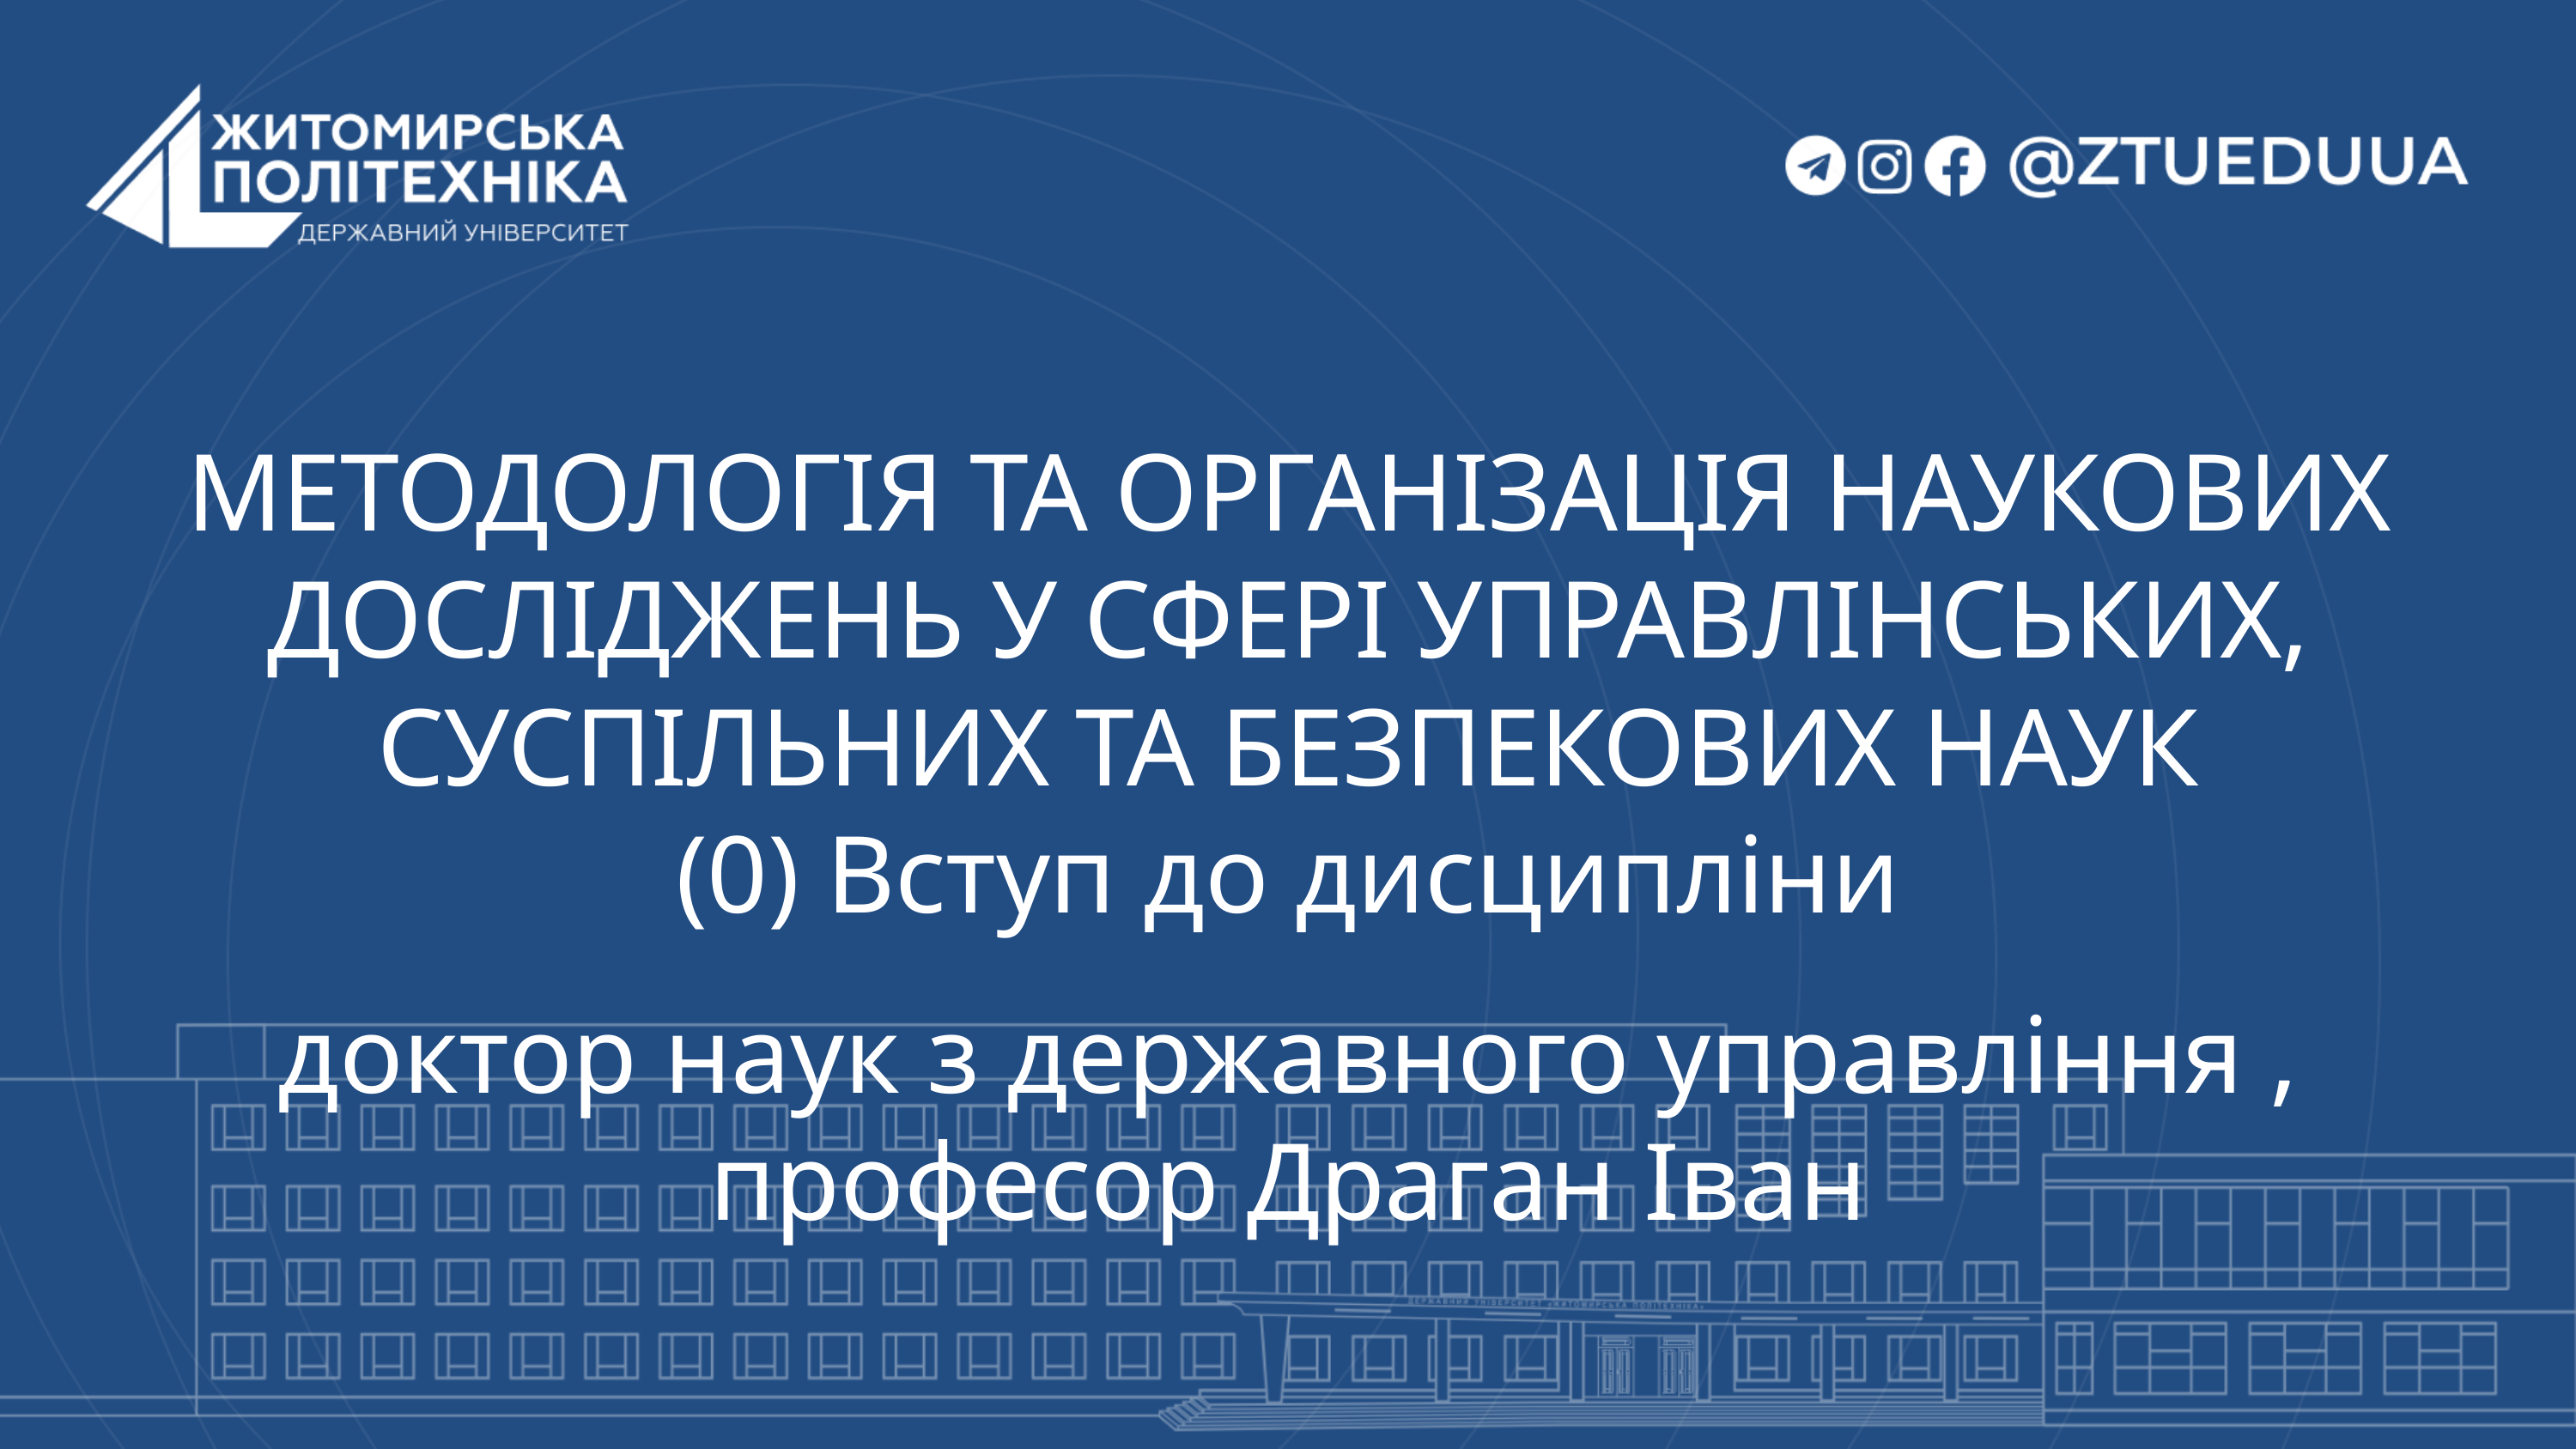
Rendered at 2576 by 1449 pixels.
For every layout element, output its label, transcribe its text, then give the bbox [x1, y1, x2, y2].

text_box МЕТОДОЛОГІЯ ТА ОРГАНІЗАЦІЯ НАУКОВИХ ДОСЛІДЖЕНЬ У СФЕРІ УПРАВЛІНСЬКИХ, СУСПІЛЬНИХ ТА БЕЗПЕКОВИХ НАУК (0) Вступ до дисципліни доктор наук з державного управління , професор Драган Іван [83, 424, 2493, 1242]
text_box [0, 0, 2576, 1449]
